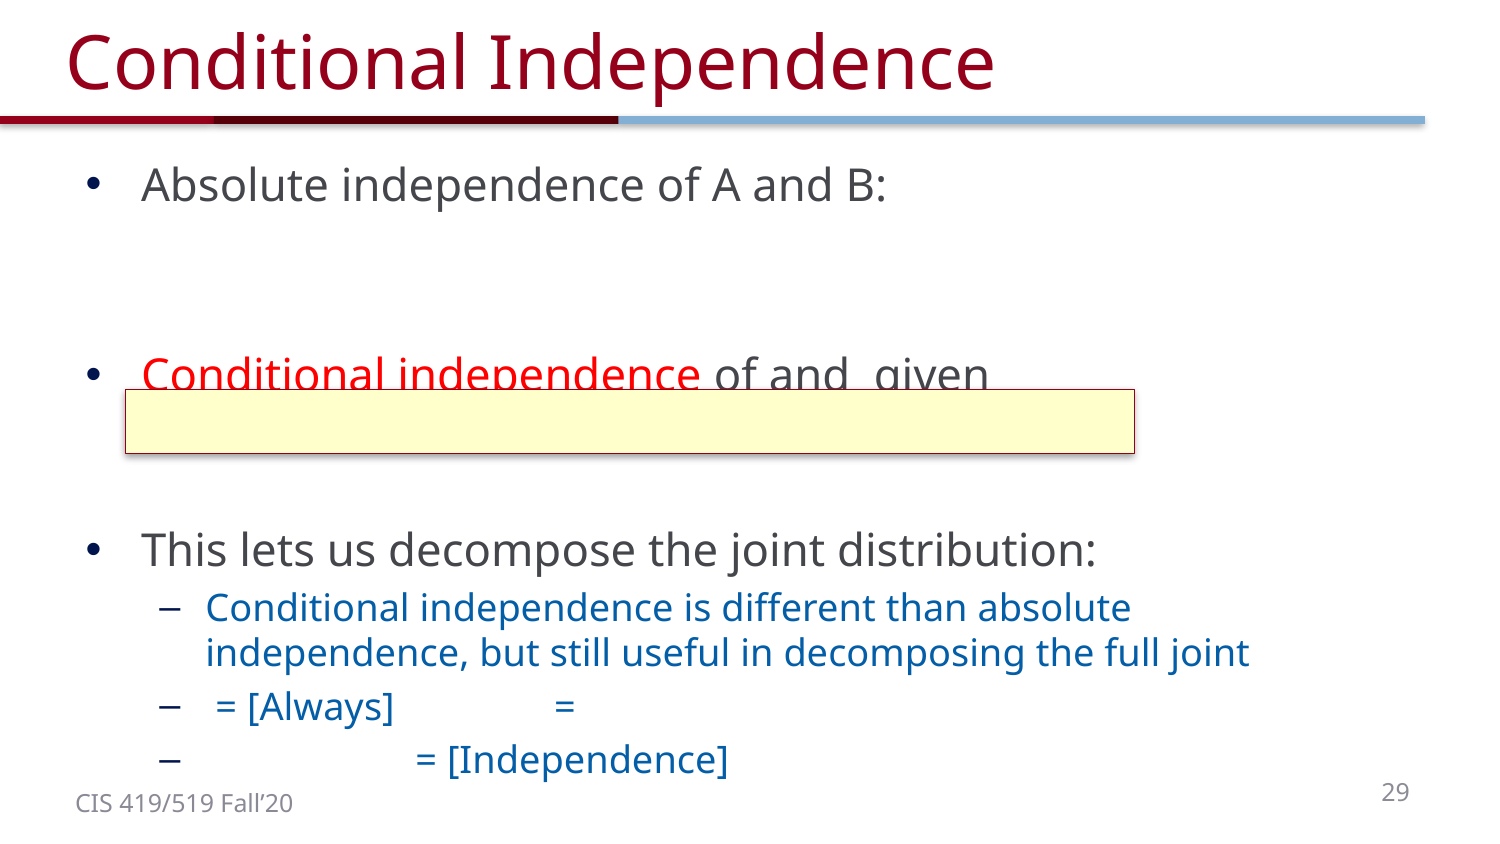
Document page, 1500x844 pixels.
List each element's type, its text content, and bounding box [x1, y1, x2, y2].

slide_number 29 [1074, 770, 1425, 816]
title Conditional Independence [50, 2, 1401, 117]
